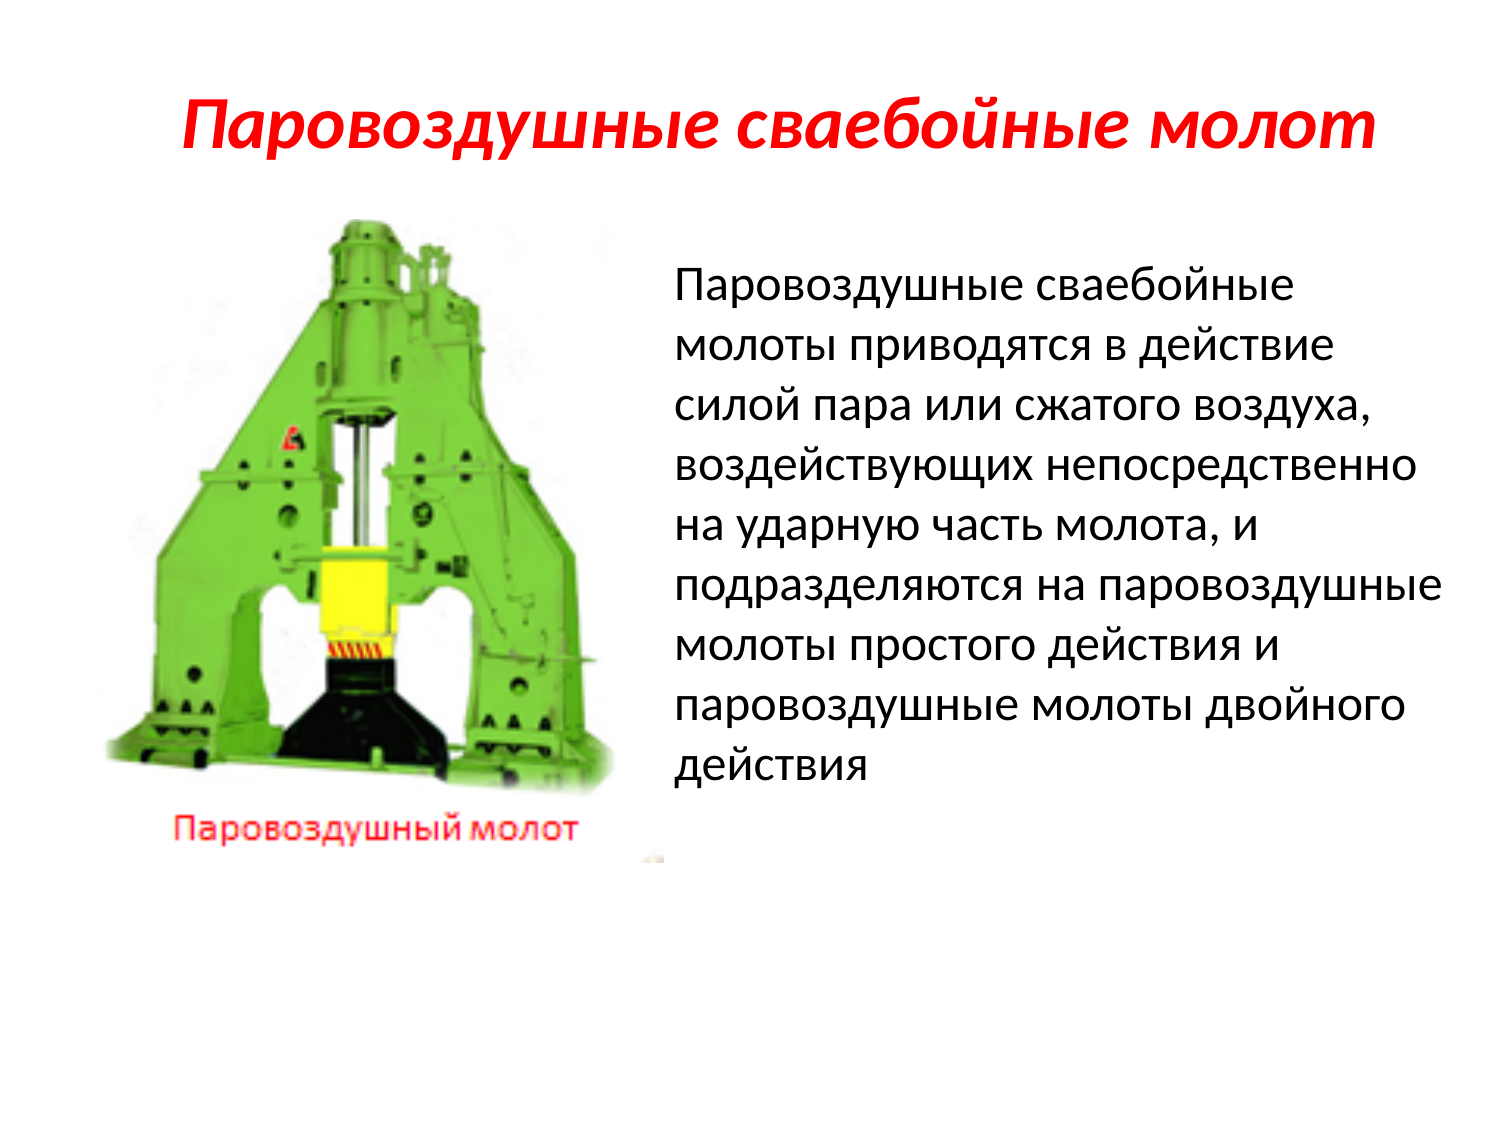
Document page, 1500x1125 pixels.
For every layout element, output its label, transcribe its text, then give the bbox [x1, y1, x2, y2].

text_box Паровоздушные сваебойные молот [165, 66, 1395, 172]
text_box Паровоздушные сваебойные молоты приводятся в действие силой пара или сжатого воздуха, воздействующих непосредственно на ударную часть молота, и подразделяются на паровоздушные молоты простого действия и паровоздушные молоты двойного действия [670, 243, 1475, 799]
picture [64, 219, 664, 863]
